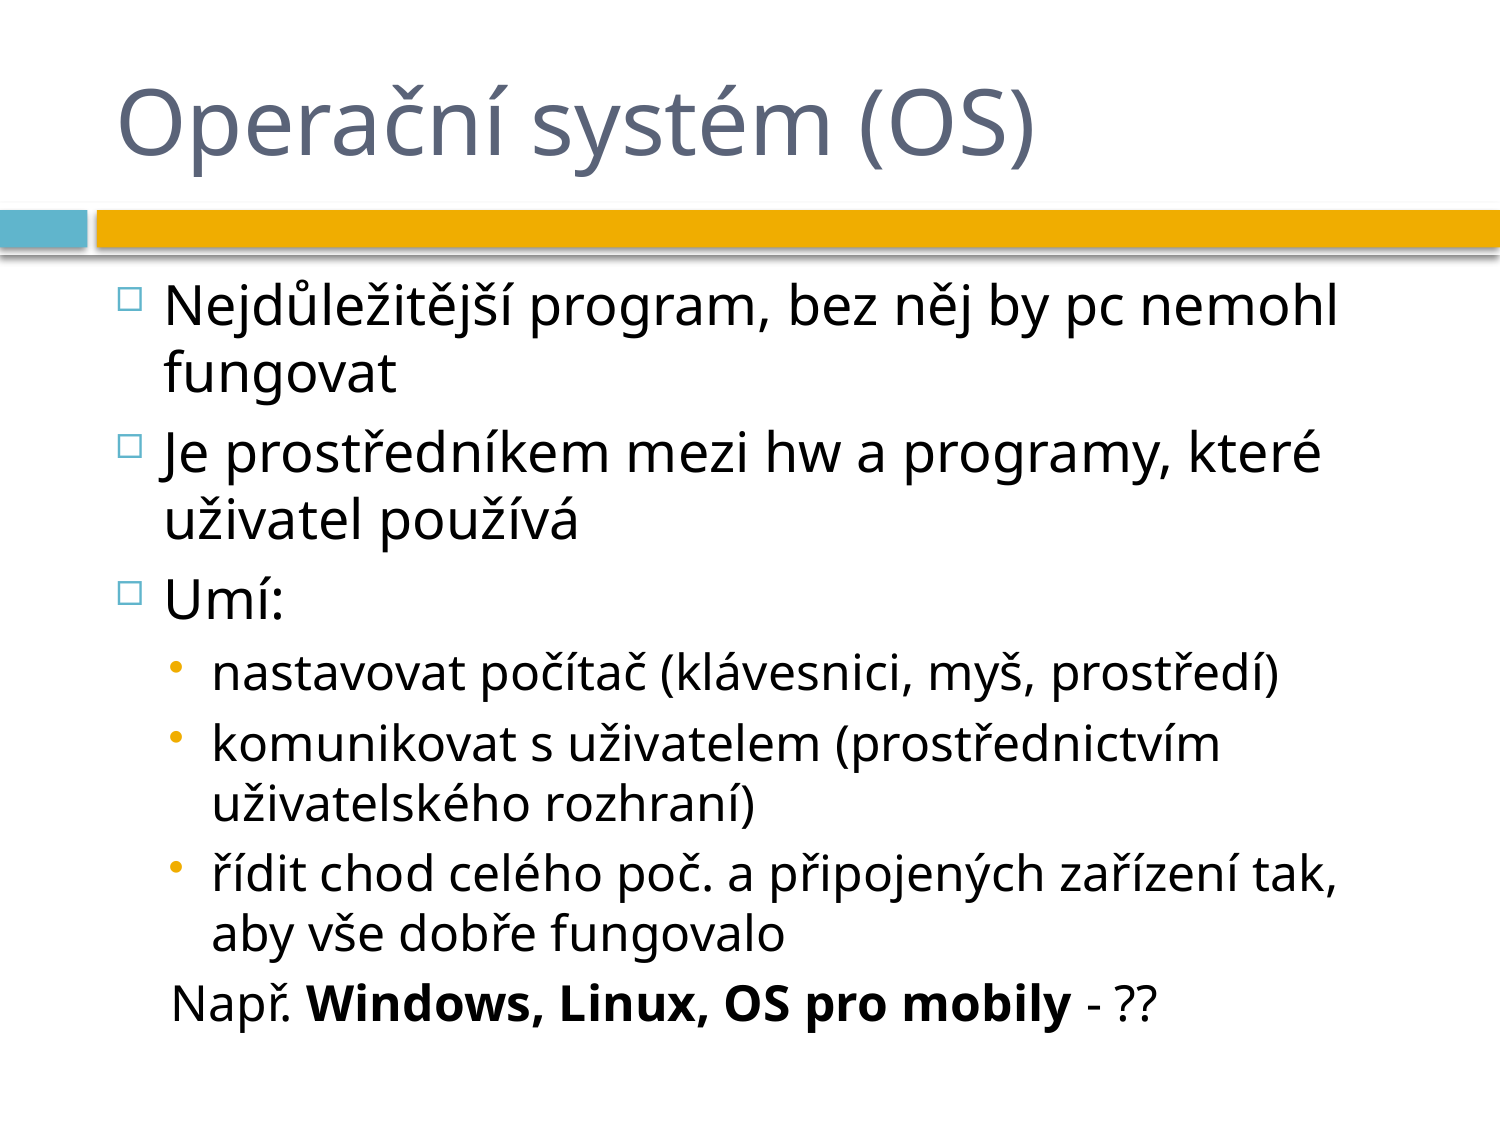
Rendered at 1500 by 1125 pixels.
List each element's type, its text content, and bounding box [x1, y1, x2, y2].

title Operační systém (OS) [100, 37, 1438, 200]
list Nejdůležitější program, bez něj by pc nemohl fungovat Je prostředníkem mezi hw a programy, které uživatel používá Umí: nastavovat počítač (klávesnici, myš, prostředí) komunikovat s uživatelem (prostřednictvím uživatelského rozhraní) řídit chod celého poč. a připojených zařízení tak, aby vše dobře fungovalo Např. Windows, Linux, OS pro mobily - ?? [100, 262, 1438, 1047]
